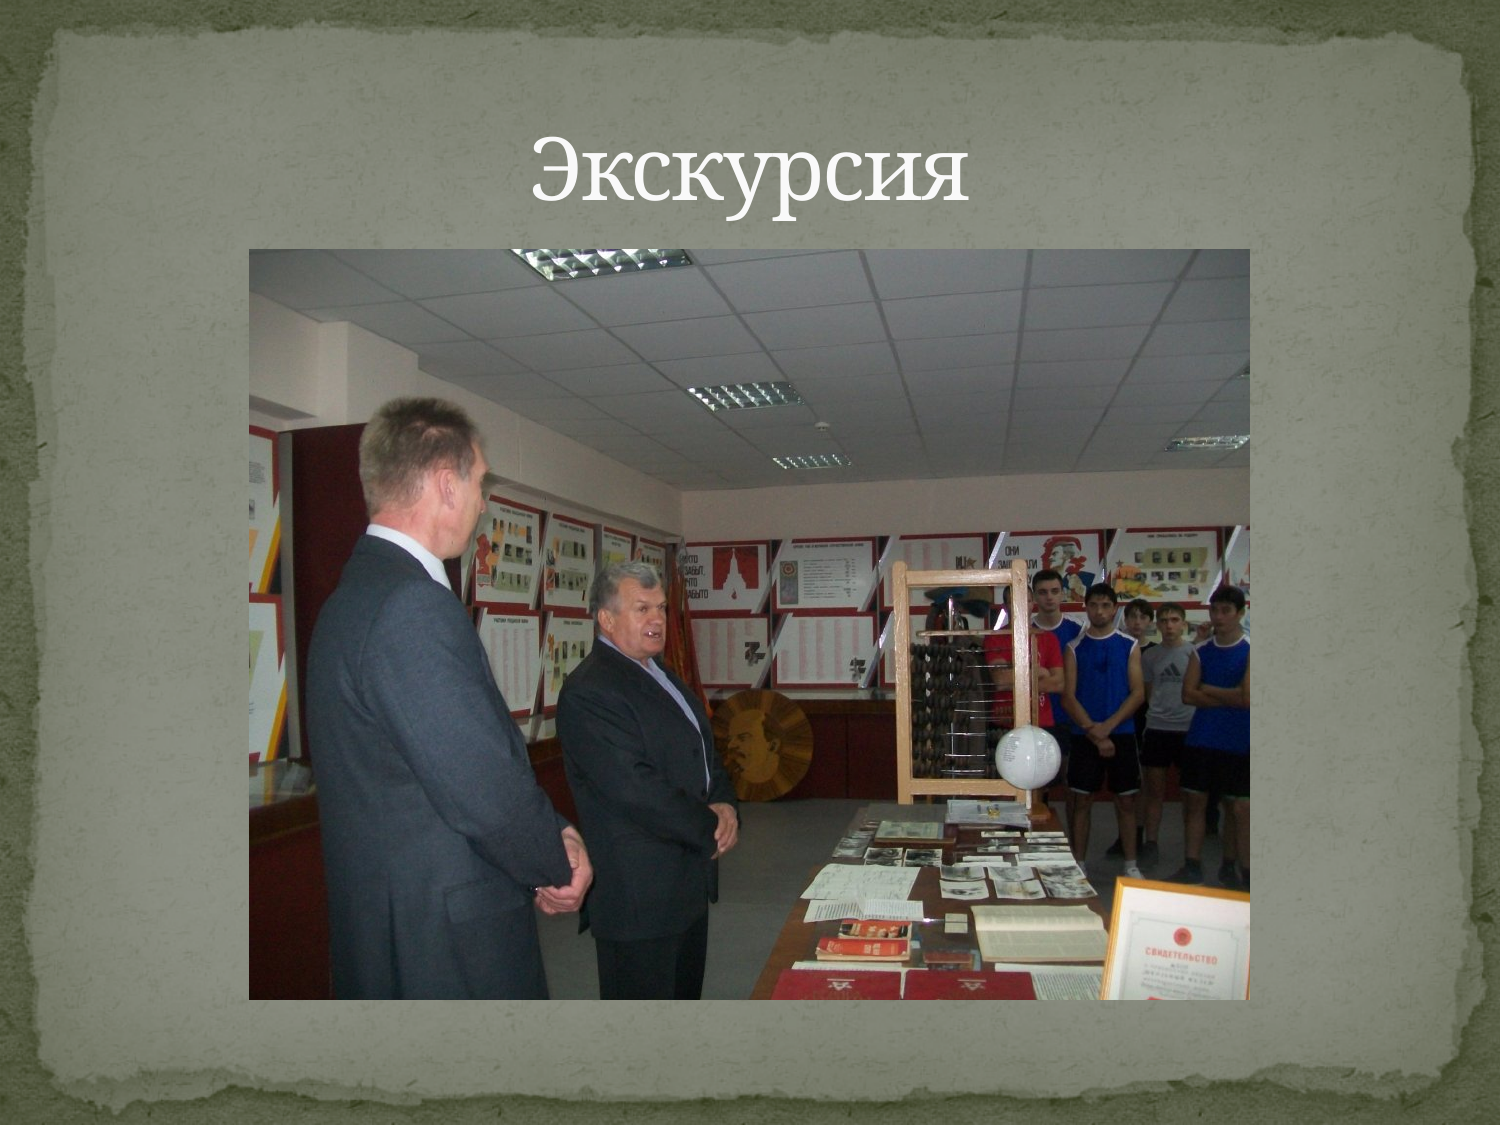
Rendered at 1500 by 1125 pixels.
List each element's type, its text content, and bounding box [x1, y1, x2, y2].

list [252, 252, 1249, 997]
title Экскурсия [74, 24, 1425, 225]
